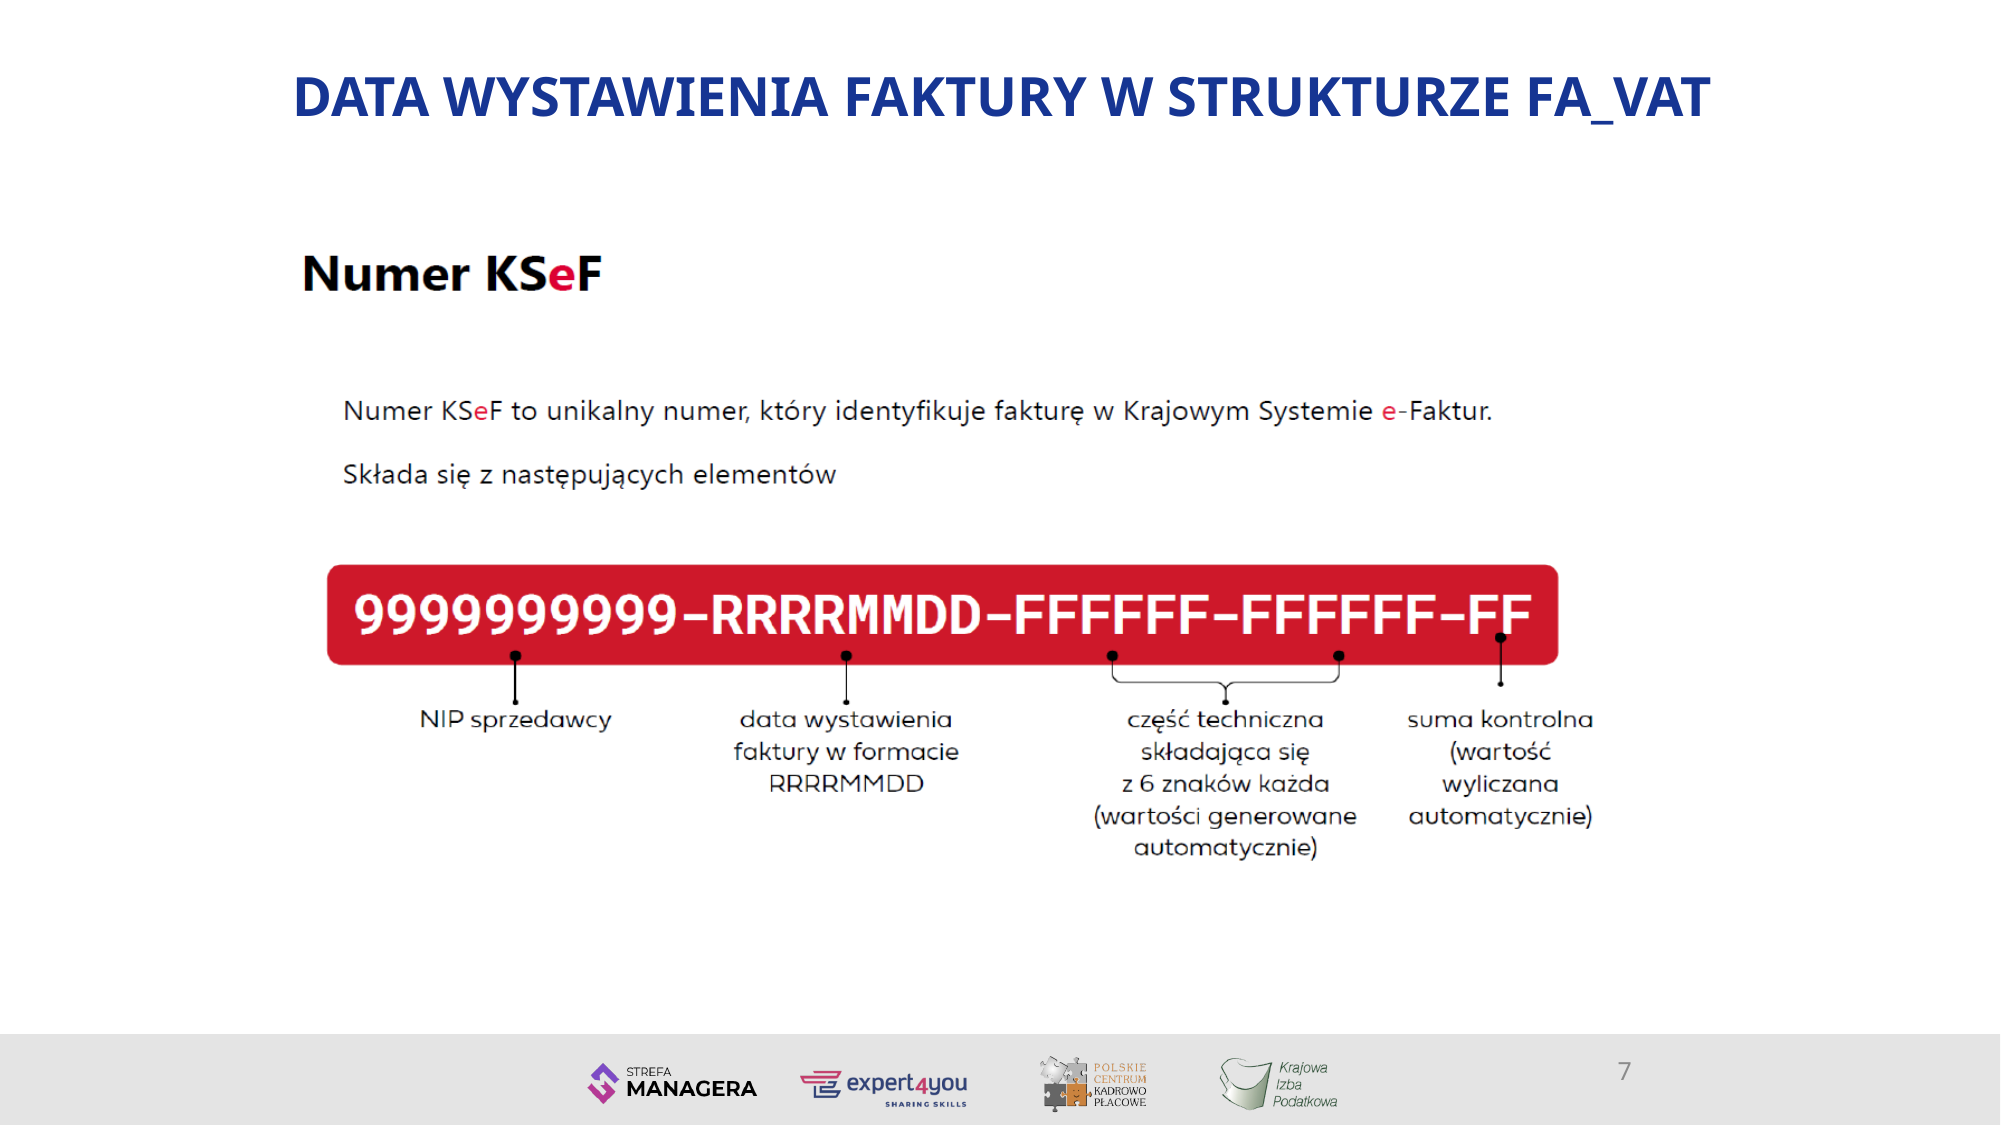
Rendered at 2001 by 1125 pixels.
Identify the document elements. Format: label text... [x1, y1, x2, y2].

picture [200, 206, 1721, 919]
picture [587, 1052, 1345, 1116]
slide_number 7 [1309, 1042, 1647, 1103]
list DATA WYSTAWIENIA FAKTURY W STRUKTURZE FA_VAT [86, 62, 1920, 1005]
